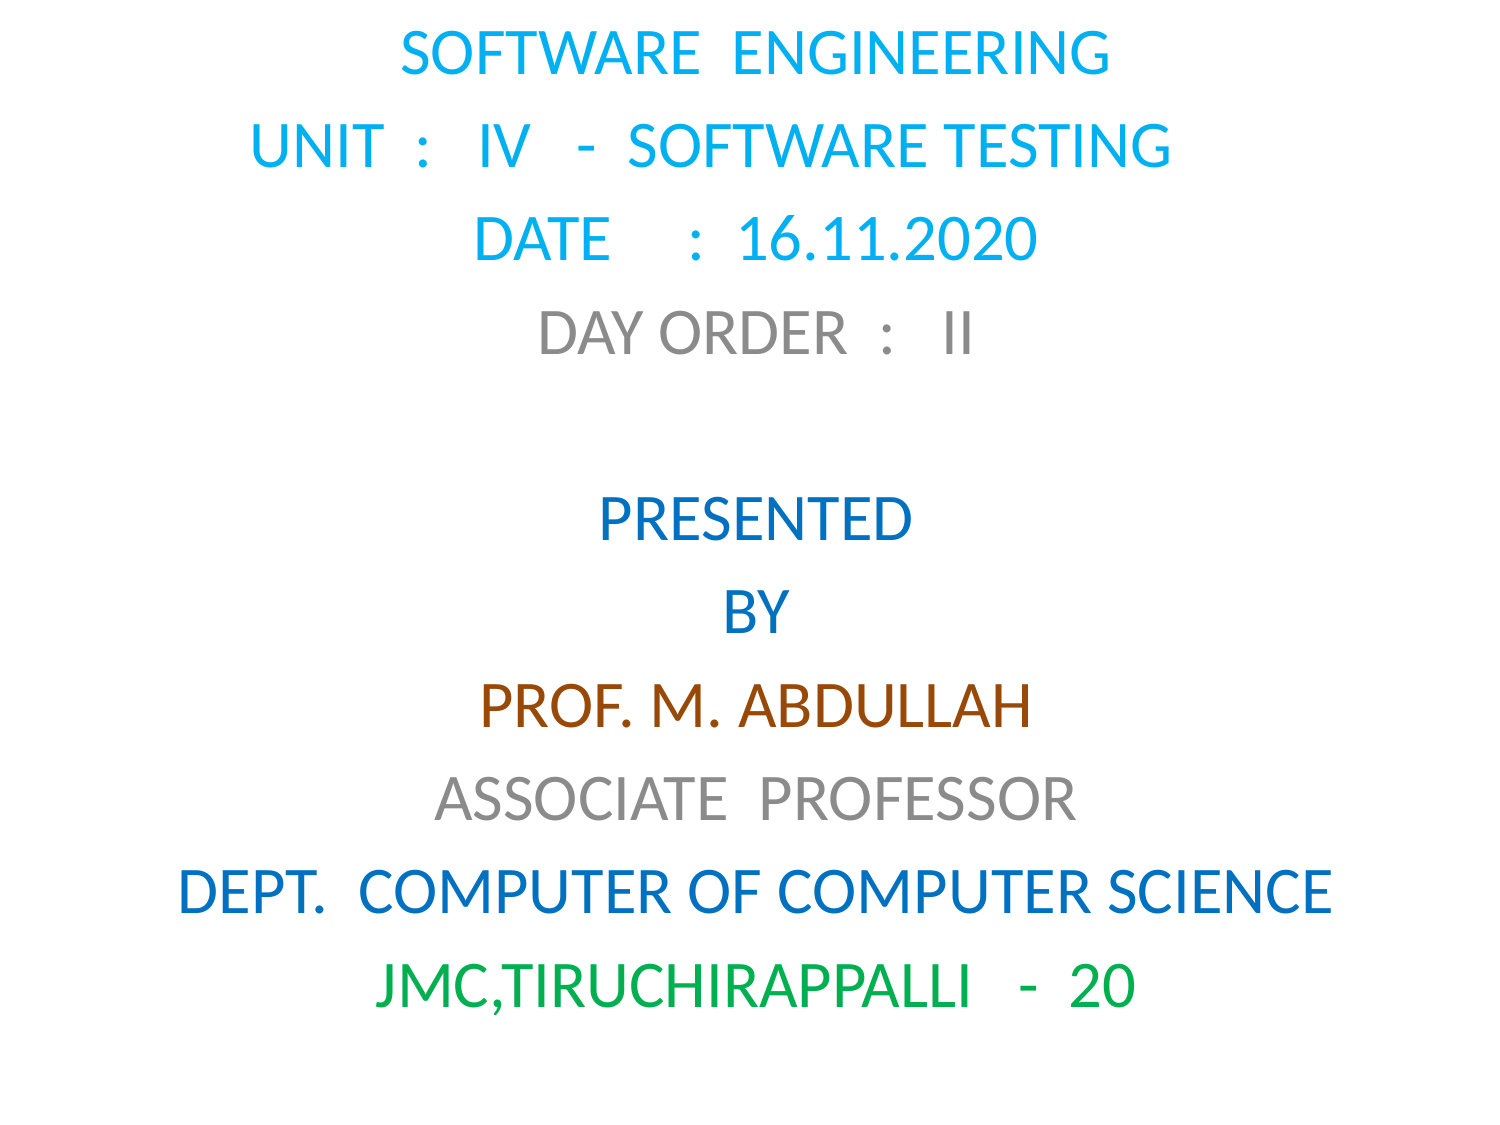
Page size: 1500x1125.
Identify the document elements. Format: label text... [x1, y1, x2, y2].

subtitle SOFTWARE ENGINEERING UNIT : IV - SOFTWARE TESTING DATE : 16.11.2020 DAY ORDER : II PRESENTED BY PROF. M. ABDULLAH ASSOCIATE PROFESSOR DEPT. COMPUTER OF COMPUTER SCIENCE JMC,TIRUCHIRAPPALLI - 20 [37, 0, 1475, 1125]
